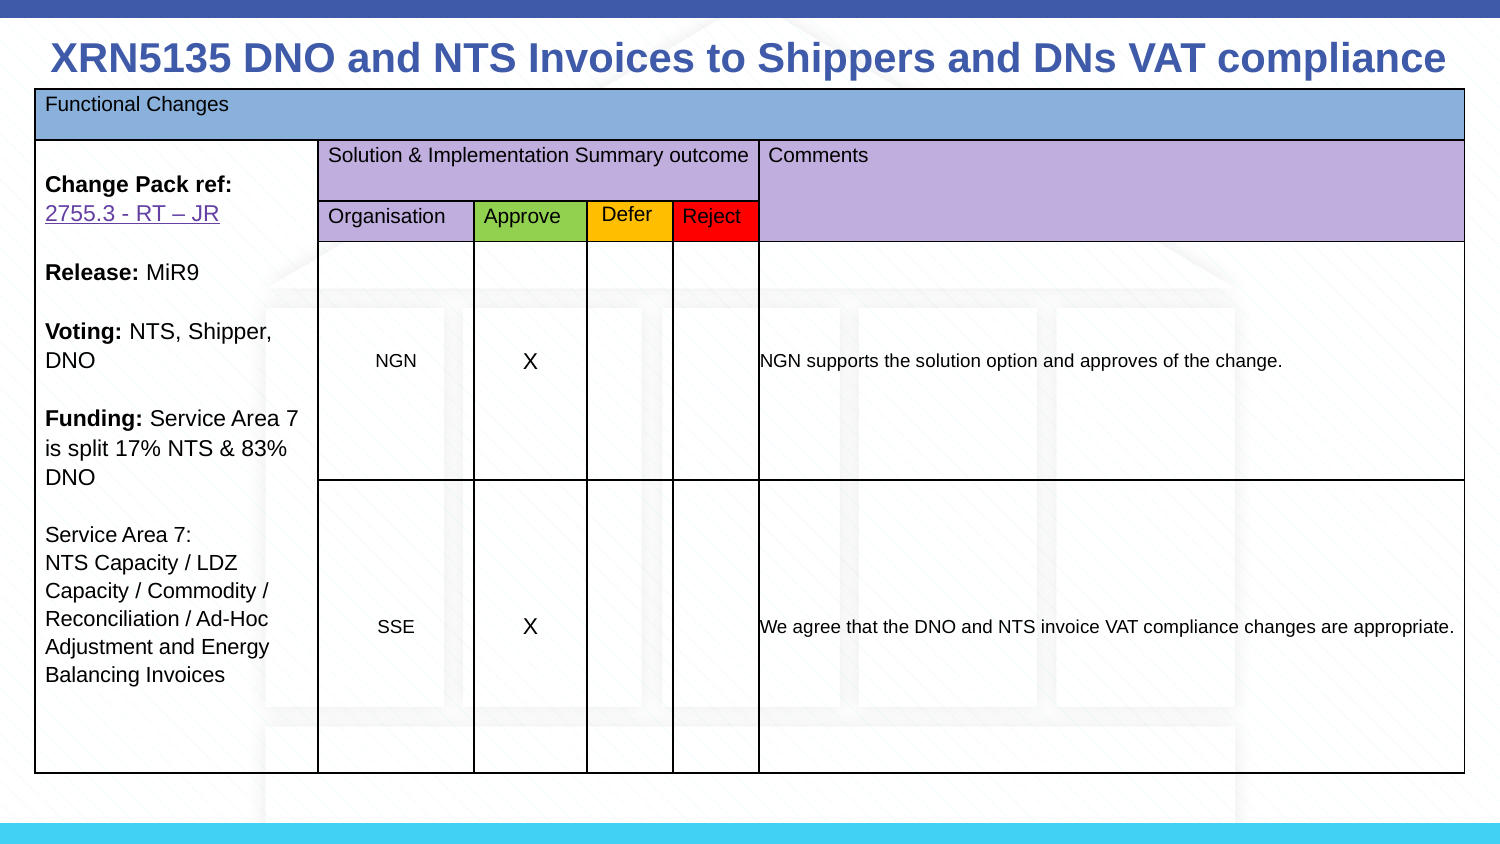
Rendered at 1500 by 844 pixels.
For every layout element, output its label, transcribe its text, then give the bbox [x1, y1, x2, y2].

table_cell Solution & Implementation Summary outcome [319, 141, 758, 200]
table_cell Organisation [319, 202, 473, 241]
table_cell Approve [475, 202, 586, 241]
table_cell NGN [319, 242, 473, 479]
table_cell [674, 481, 758, 772]
table_cell [588, 481, 672, 772]
table_cell Defer [588, 202, 672, 241]
table_cell X [475, 242, 586, 479]
table_cell Comments [760, 141, 1464, 241]
table_cell Change Pack ref: 2755.3 - RT – JR Release: MiR9 Voting: NTS, Shipper, DNO Funding: Service Area 7 is split 17% NTS & 83% DNO Service Area 7: NTS Capacity / LDZ Capacity / Commodity / Reconciliation / Ad-Hoc Adjustment and Energy Balancing Invoices [36, 141, 317, 772]
table_cell SSE [319, 481, 473, 772]
table_cell Reject [674, 202, 758, 241]
picture [0, 0, 1500, 844]
table_cell [588, 242, 672, 479]
table_cell We agree that the DNO and NTS invoice VAT compliance changes are appropriate. [760, 481, 1464, 772]
table_cell NGN supports the solution option and approves of the change. [760, 242, 1464, 479]
table_cell X [475, 481, 586, 772]
text_box XRN5135 DNO and NTS Invoices to Shippers and DNs VAT compliance [35, 23, 1493, 89]
table_header Functional Changes [36, 90, 1464, 139]
table_cell [674, 242, 758, 479]
